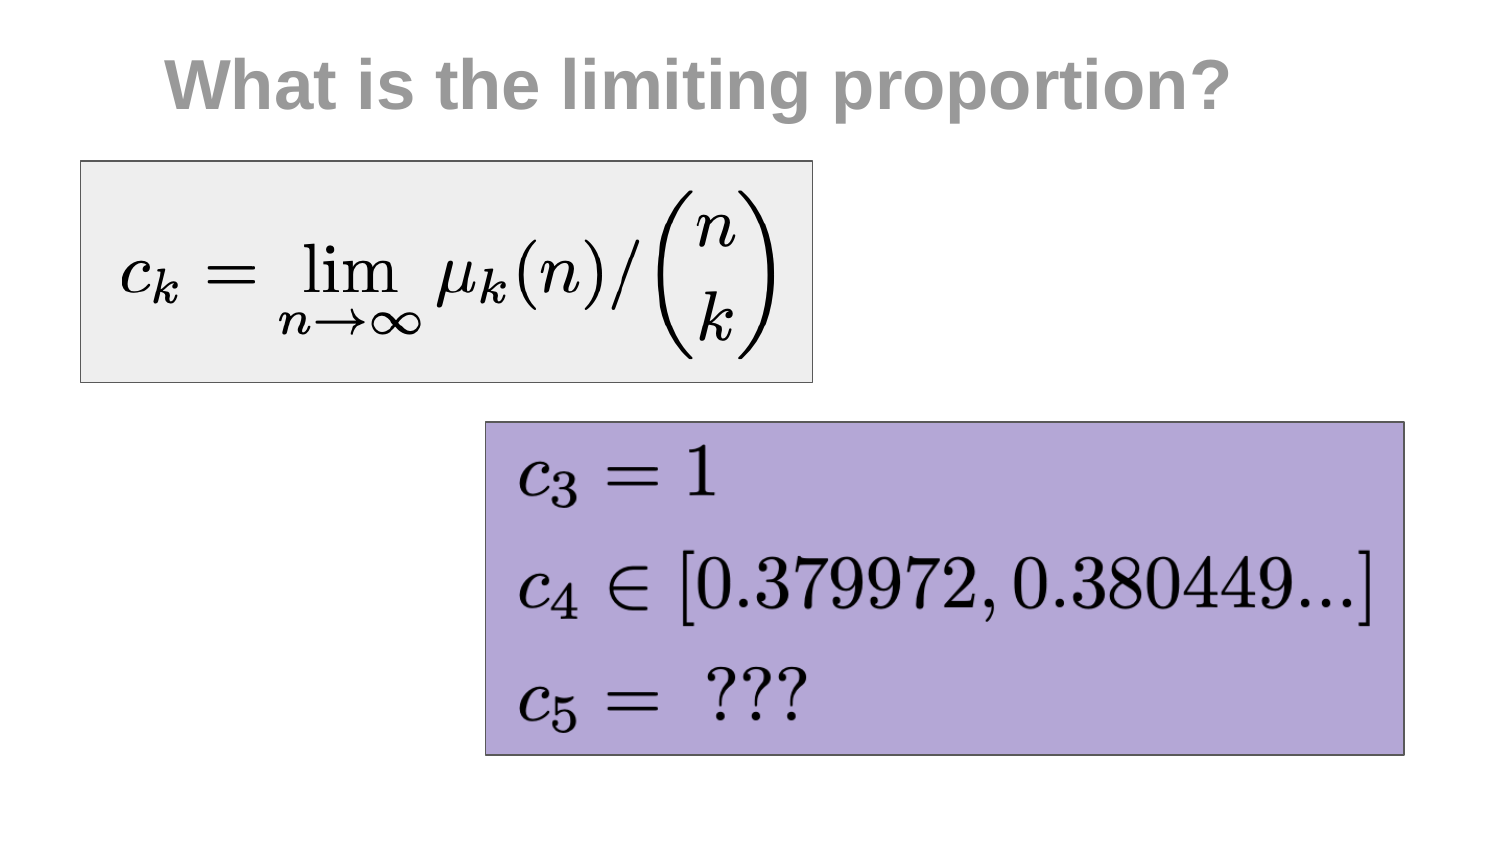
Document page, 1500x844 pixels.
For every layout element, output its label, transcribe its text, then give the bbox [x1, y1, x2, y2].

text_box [485, 421, 1405, 756]
text_box What is the limiting proportion? [149, 23, 1405, 160]
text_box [80, 160, 813, 383]
